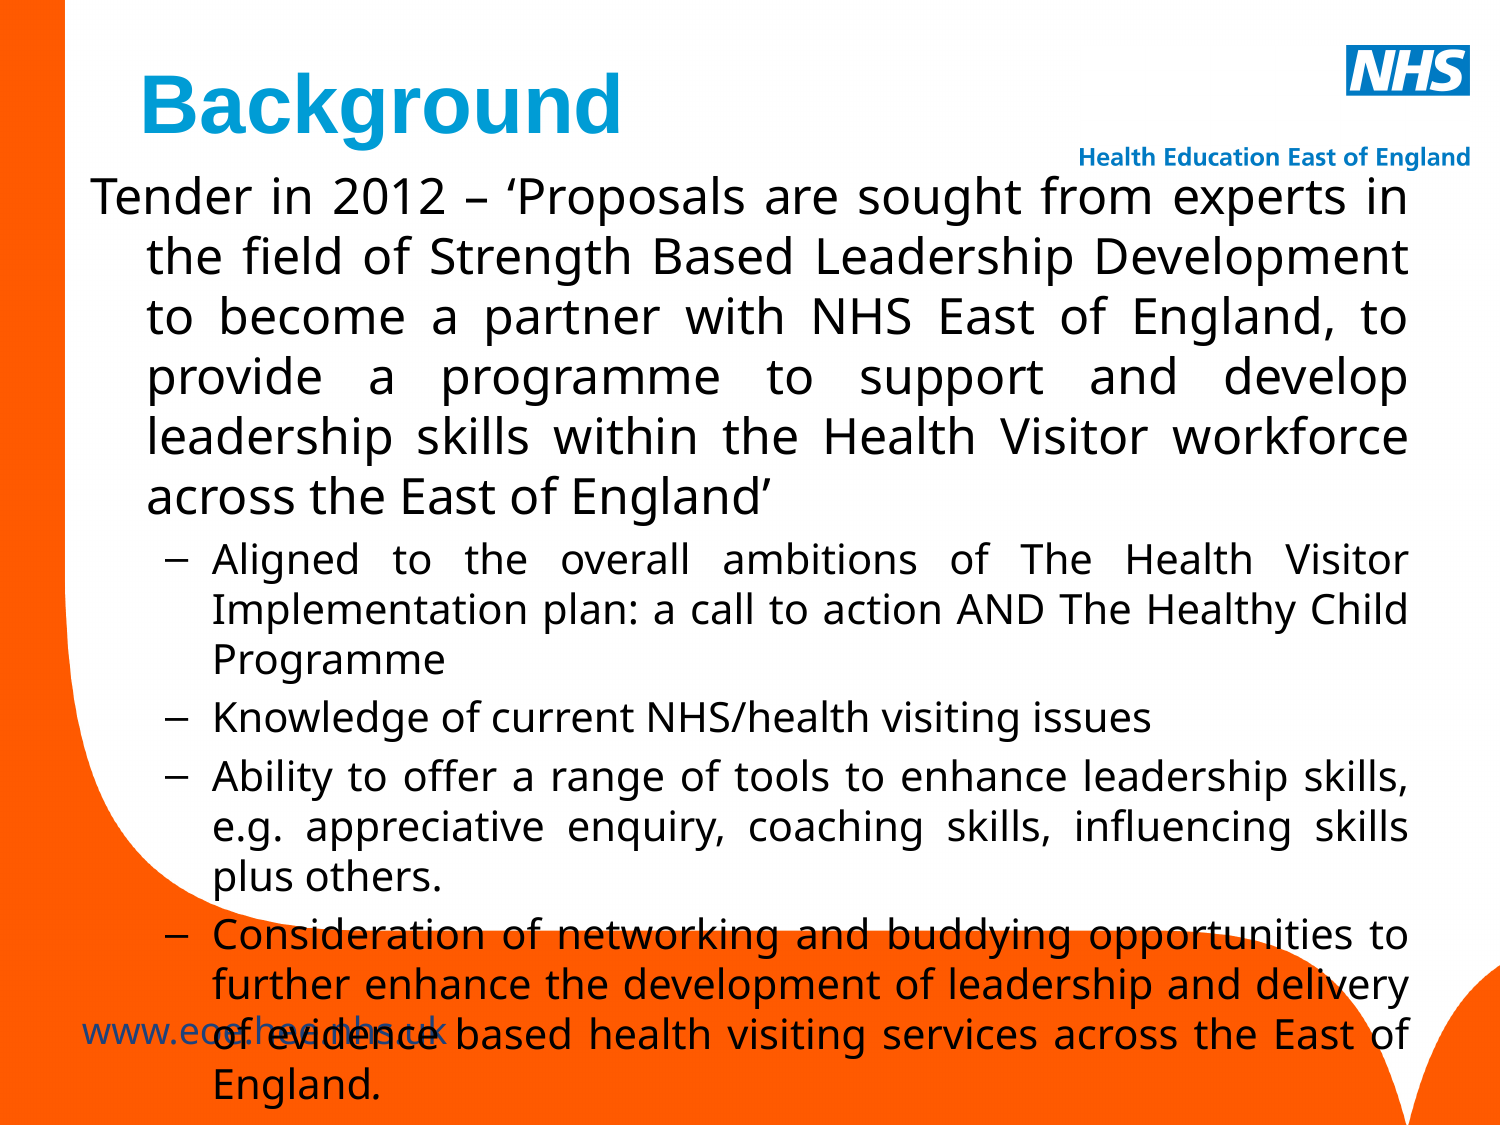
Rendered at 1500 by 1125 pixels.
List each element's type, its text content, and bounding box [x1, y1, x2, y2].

picture [0, 0, 1500, 1125]
title Background [125, 42, 1351, 149]
list Tender in 2012 – ‘Proposals are sought from experts in the field of Strength Based Leadership Development to become a partner with NHS East of England, to provide a programme to support and develop leadership skills within the Health Visitor workforce across the East of England’ Aligned to the overall ambitions of The Health Visitor Implementation plan: a call to action AND The Healthy Child Programme Knowledge of current NHS/health visiting issues Ability to offer a range of tools to enhance leadership skills, e.g. appreciative enquiry, coaching skills, influencing skills plus others. Consideration of networking and buddying opportunities to further enhance the development of leadership and delivery of evidence based health visiting services across the East of England. [75, 156, 1425, 917]
